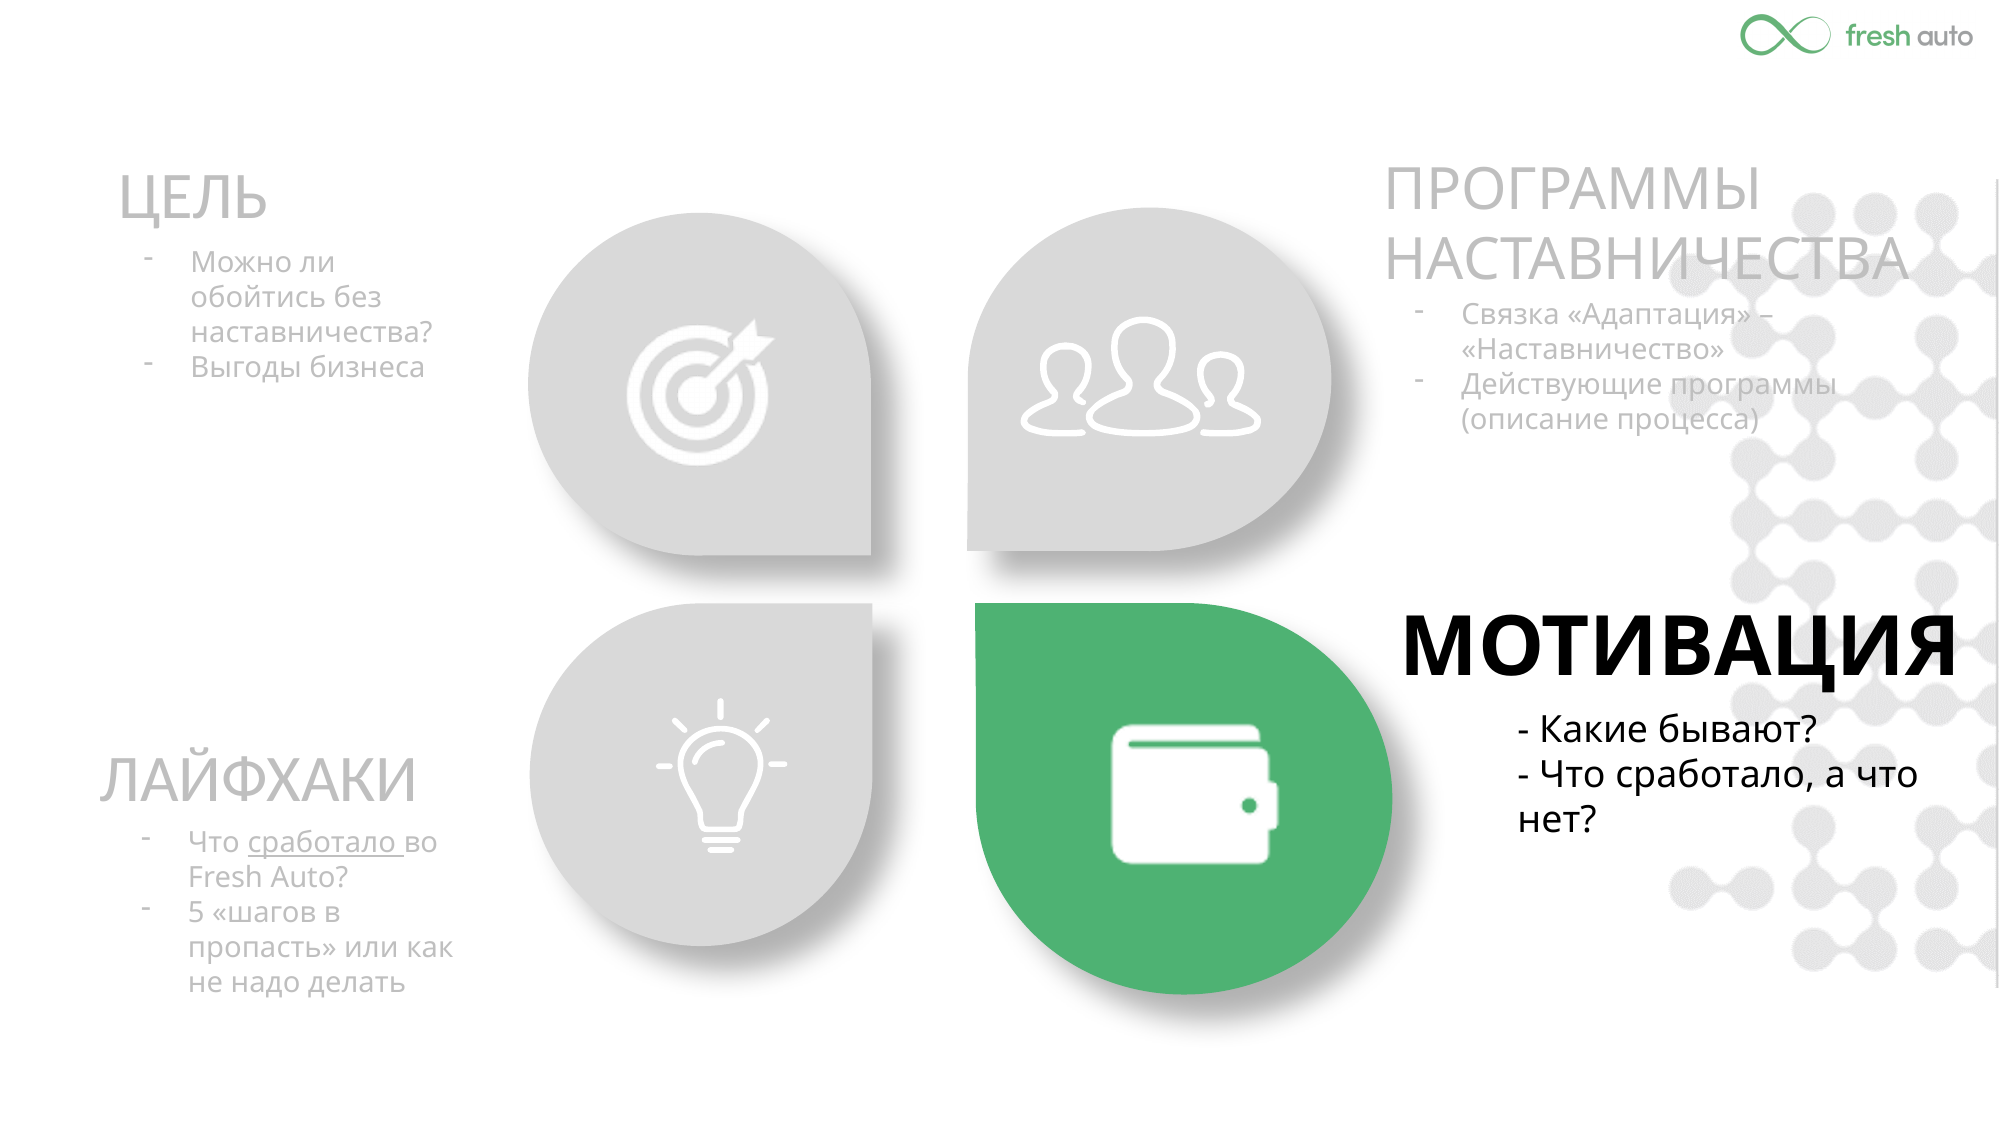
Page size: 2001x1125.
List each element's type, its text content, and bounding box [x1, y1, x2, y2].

text_box [975, 603, 1393, 995]
text_box [754, 717, 770, 733]
text_box [1085, 316, 1201, 437]
text_box [701, 837, 741, 843]
text_box [768, 761, 788, 767]
text_box - Какие бывают? - Что сработало, а что нет? [1502, 698, 1638, 848]
text_box [707, 847, 735, 853]
text_box Связка «Адаптация» – «Наставничество» Действующие программы (описание процесса) [1399, 292, 1638, 443]
text_box [528, 212, 871, 556]
text_box [529, 603, 873, 947]
text_box ЦЕЛЬ [64, 151, 284, 232]
picture [612, 305, 788, 481]
text_box [717, 698, 724, 721]
picture [1638, 179, 2000, 988]
text_box [655, 763, 673, 770]
text_box Можно ли обойтись без наставничества? Выгоды бизнеса [128, 236, 448, 426]
text_box [1196, 351, 1262, 437]
text_box Что сработало во Fresh Auto? 5 «шагов в пропасть» или как не надо делать [126, 816, 511, 1006]
text_box МОТИВАЦИЯ [1399, 592, 1638, 693]
picture [1081, 685, 1299, 903]
text_box ПРОГРАММЫ НАСТАВНИЧЕСТВА [1383, 151, 2000, 292]
text_box [671, 717, 688, 733]
text_box [967, 207, 1332, 552]
text_box [1020, 342, 1092, 437]
text_box [677, 725, 764, 833]
picture [1737, 10, 1976, 59]
text_box ЛАЙФХАКИ [99, 735, 419, 816]
